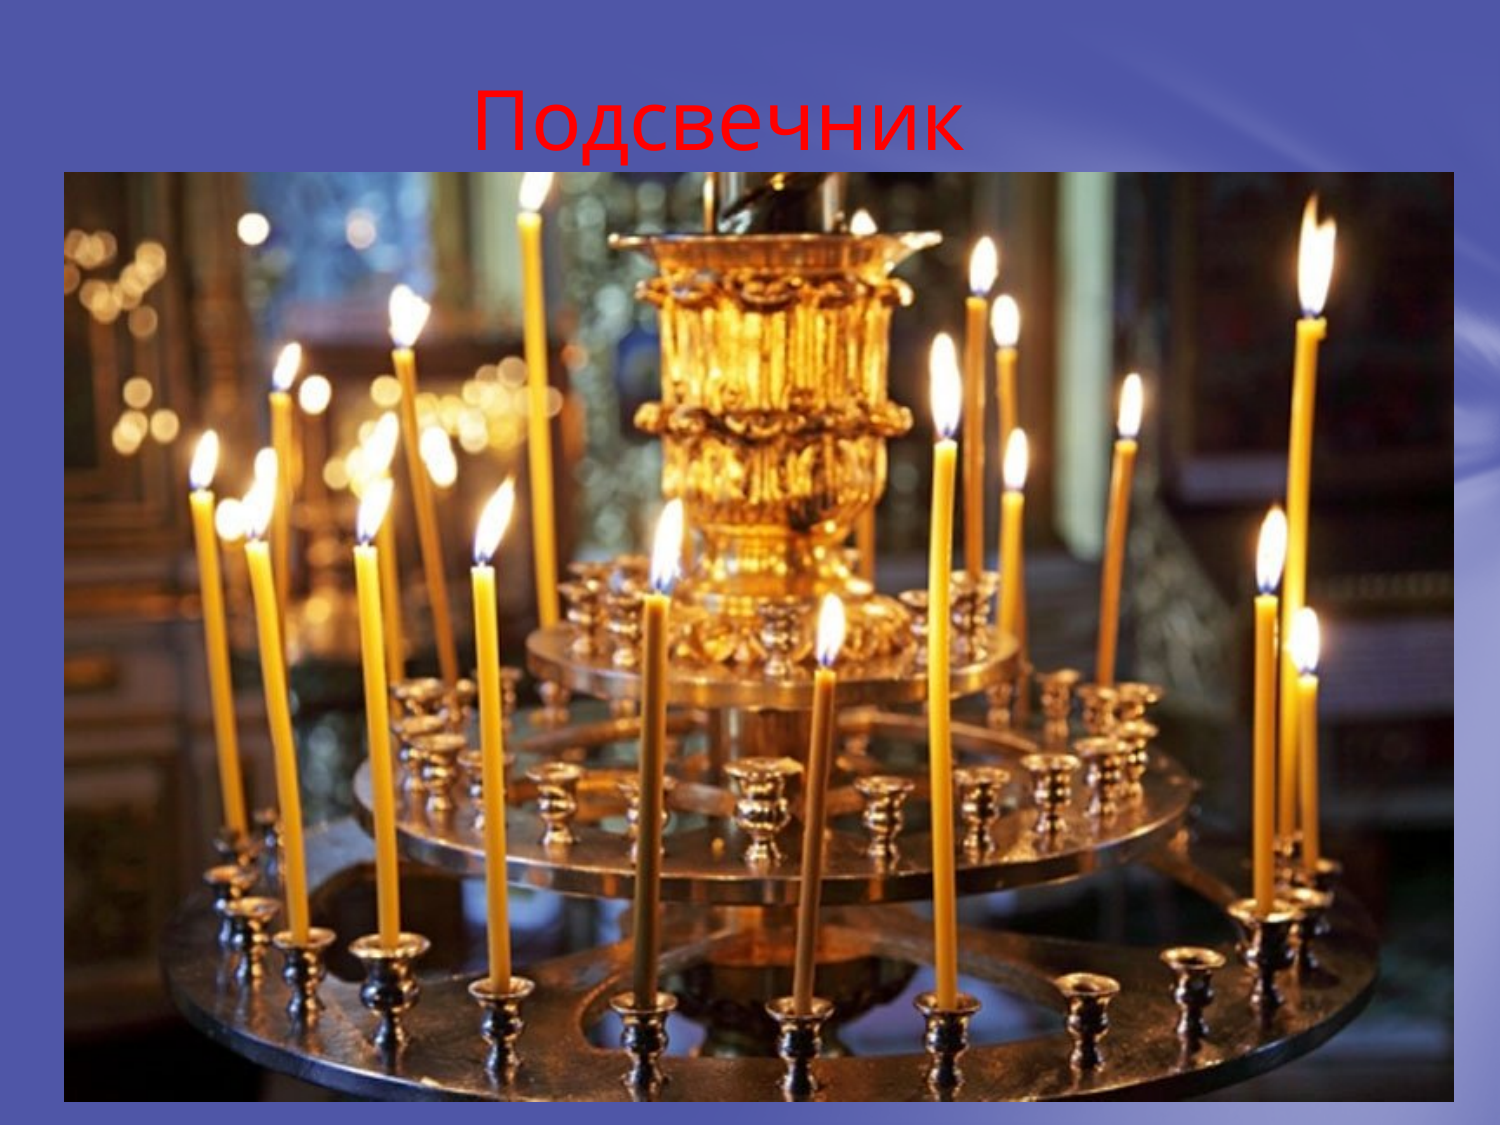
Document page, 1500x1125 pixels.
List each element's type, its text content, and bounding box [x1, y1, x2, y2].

title Подсвечник [88, 0, 1349, 172]
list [64, 172, 1454, 1102]
